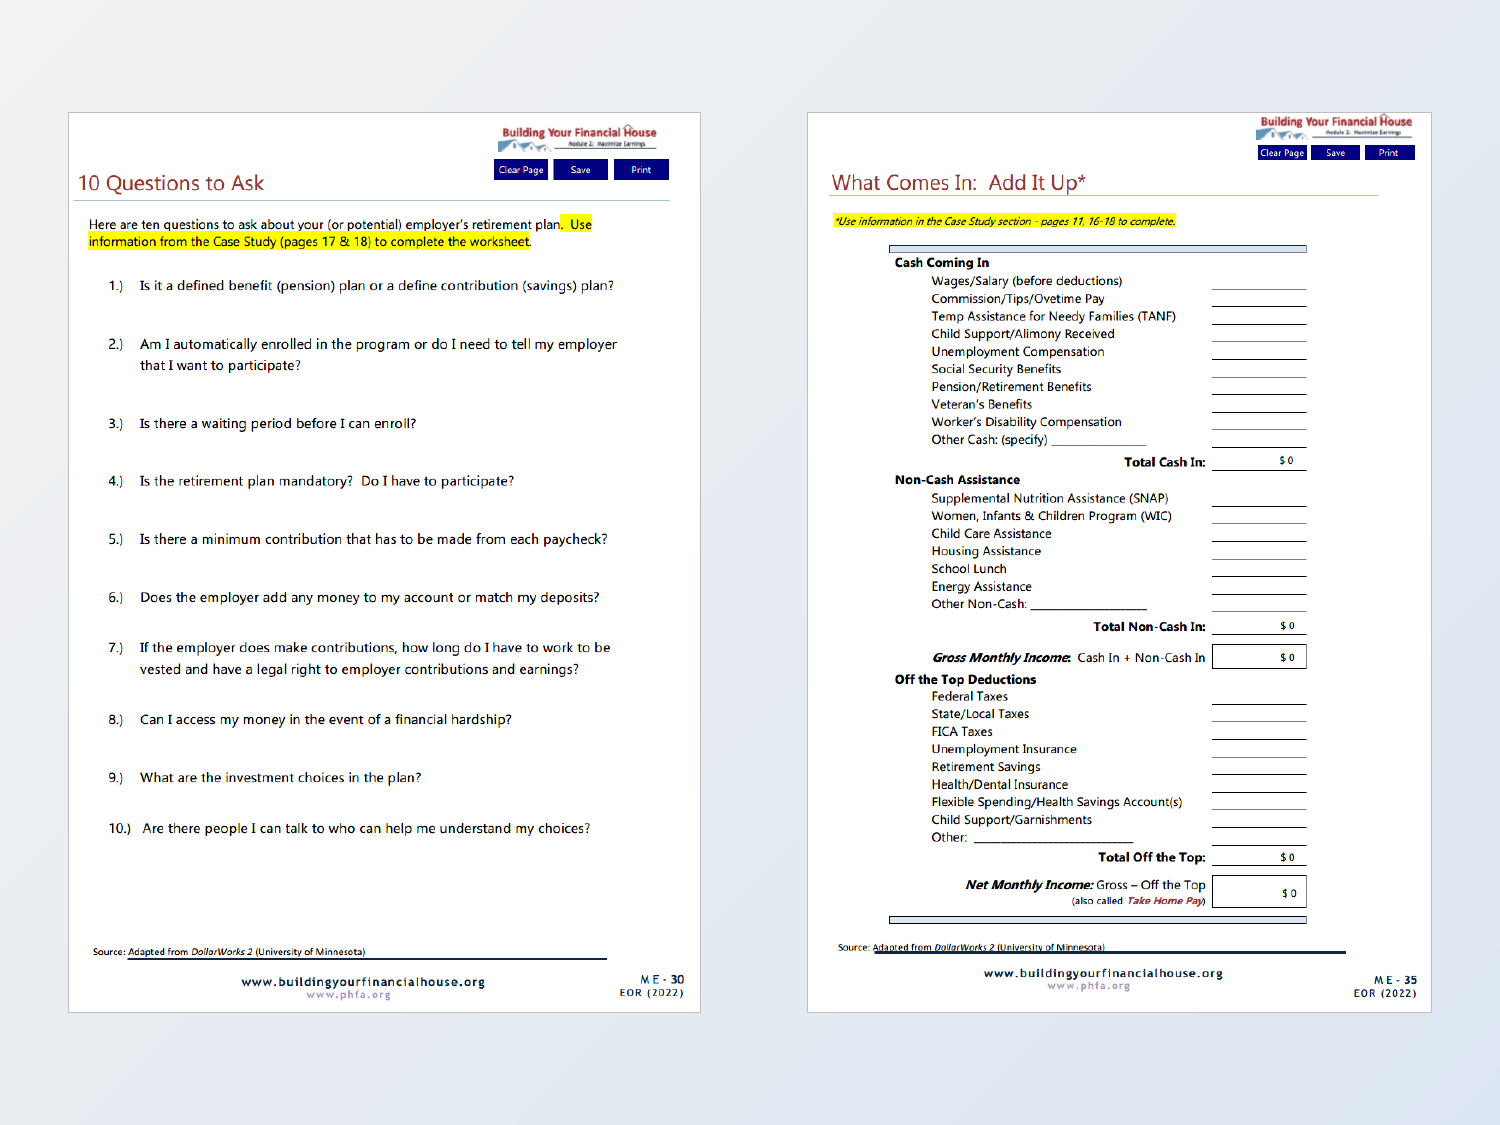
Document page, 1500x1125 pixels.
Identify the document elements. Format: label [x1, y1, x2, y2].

picture [807, 112, 1432, 1013]
picture [68, 112, 702, 1013]
